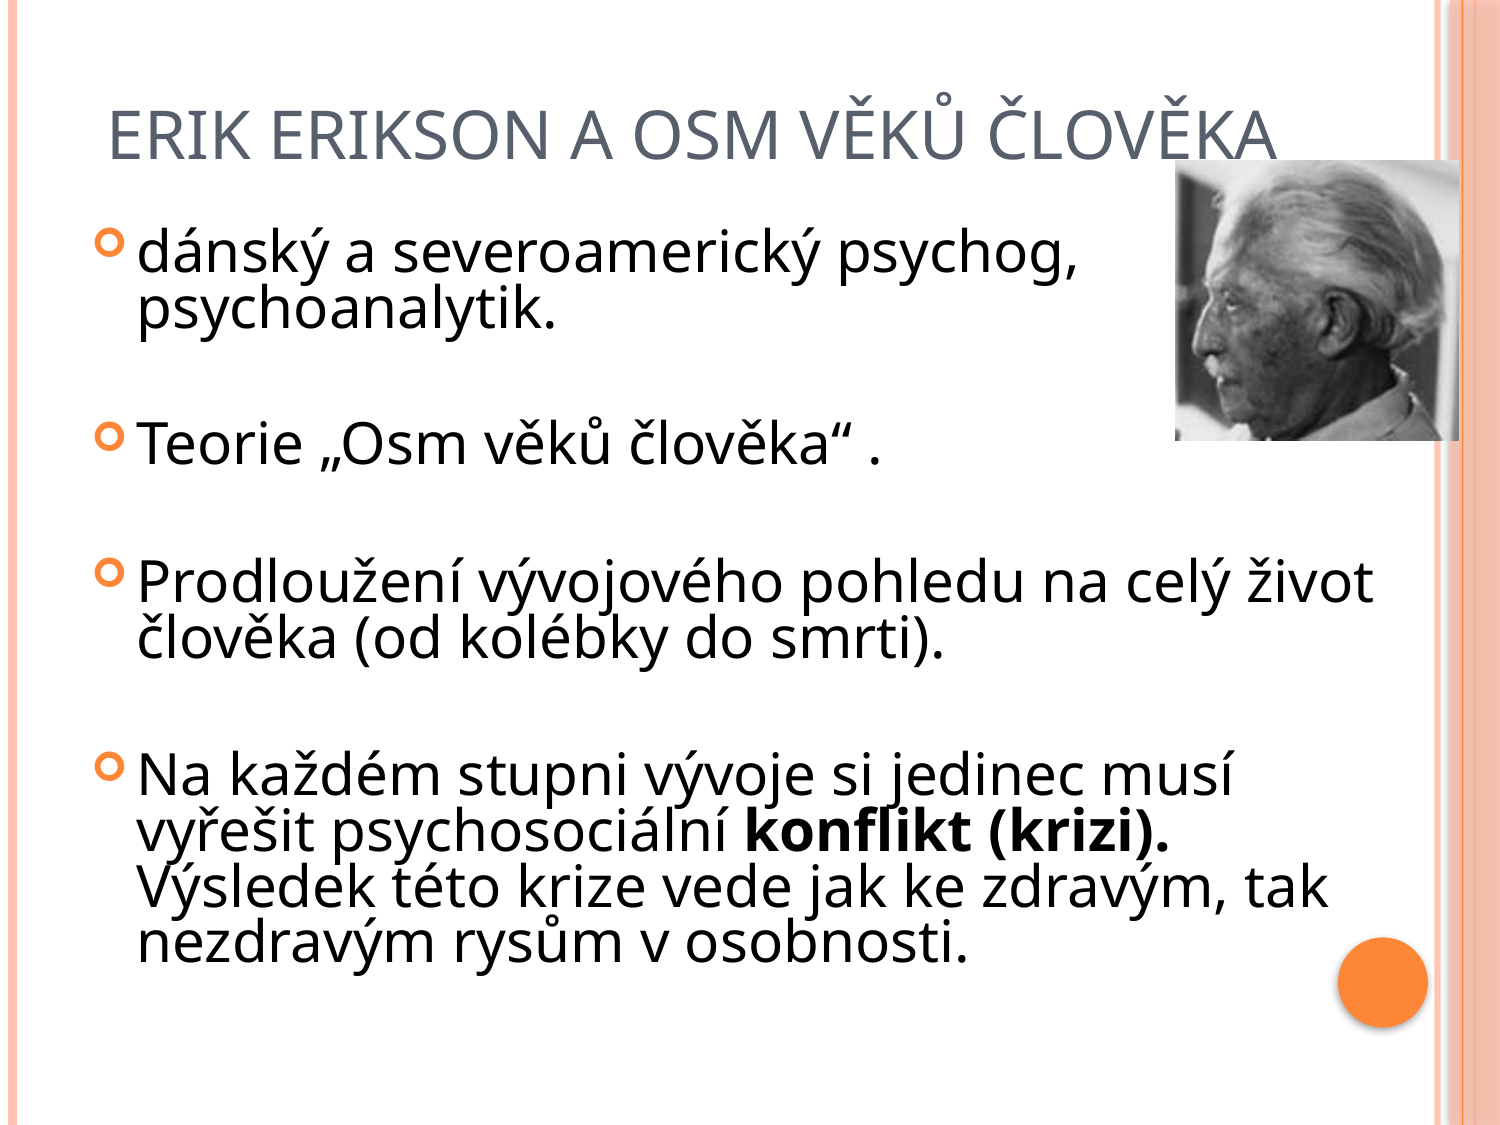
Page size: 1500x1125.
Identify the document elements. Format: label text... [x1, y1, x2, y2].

picture [1174, 160, 1460, 442]
title Erik Erikson a osm věků člověka [91, 0, 1317, 187]
list dánský a severoamerický psychog, psychoanalytik. Teorie „Osm věků člověka“ . Prodloužení vývojového pohledu na celý život člověka (od kolébky do smrti). Na každém stupni vývoje si jedinec musí vyřešit psychosociální konflikt (krizi). Výsledek této krize vede jak ke zdravým, tak nezdravým rysům v osobnosti. [76, 219, 1400, 1020]
